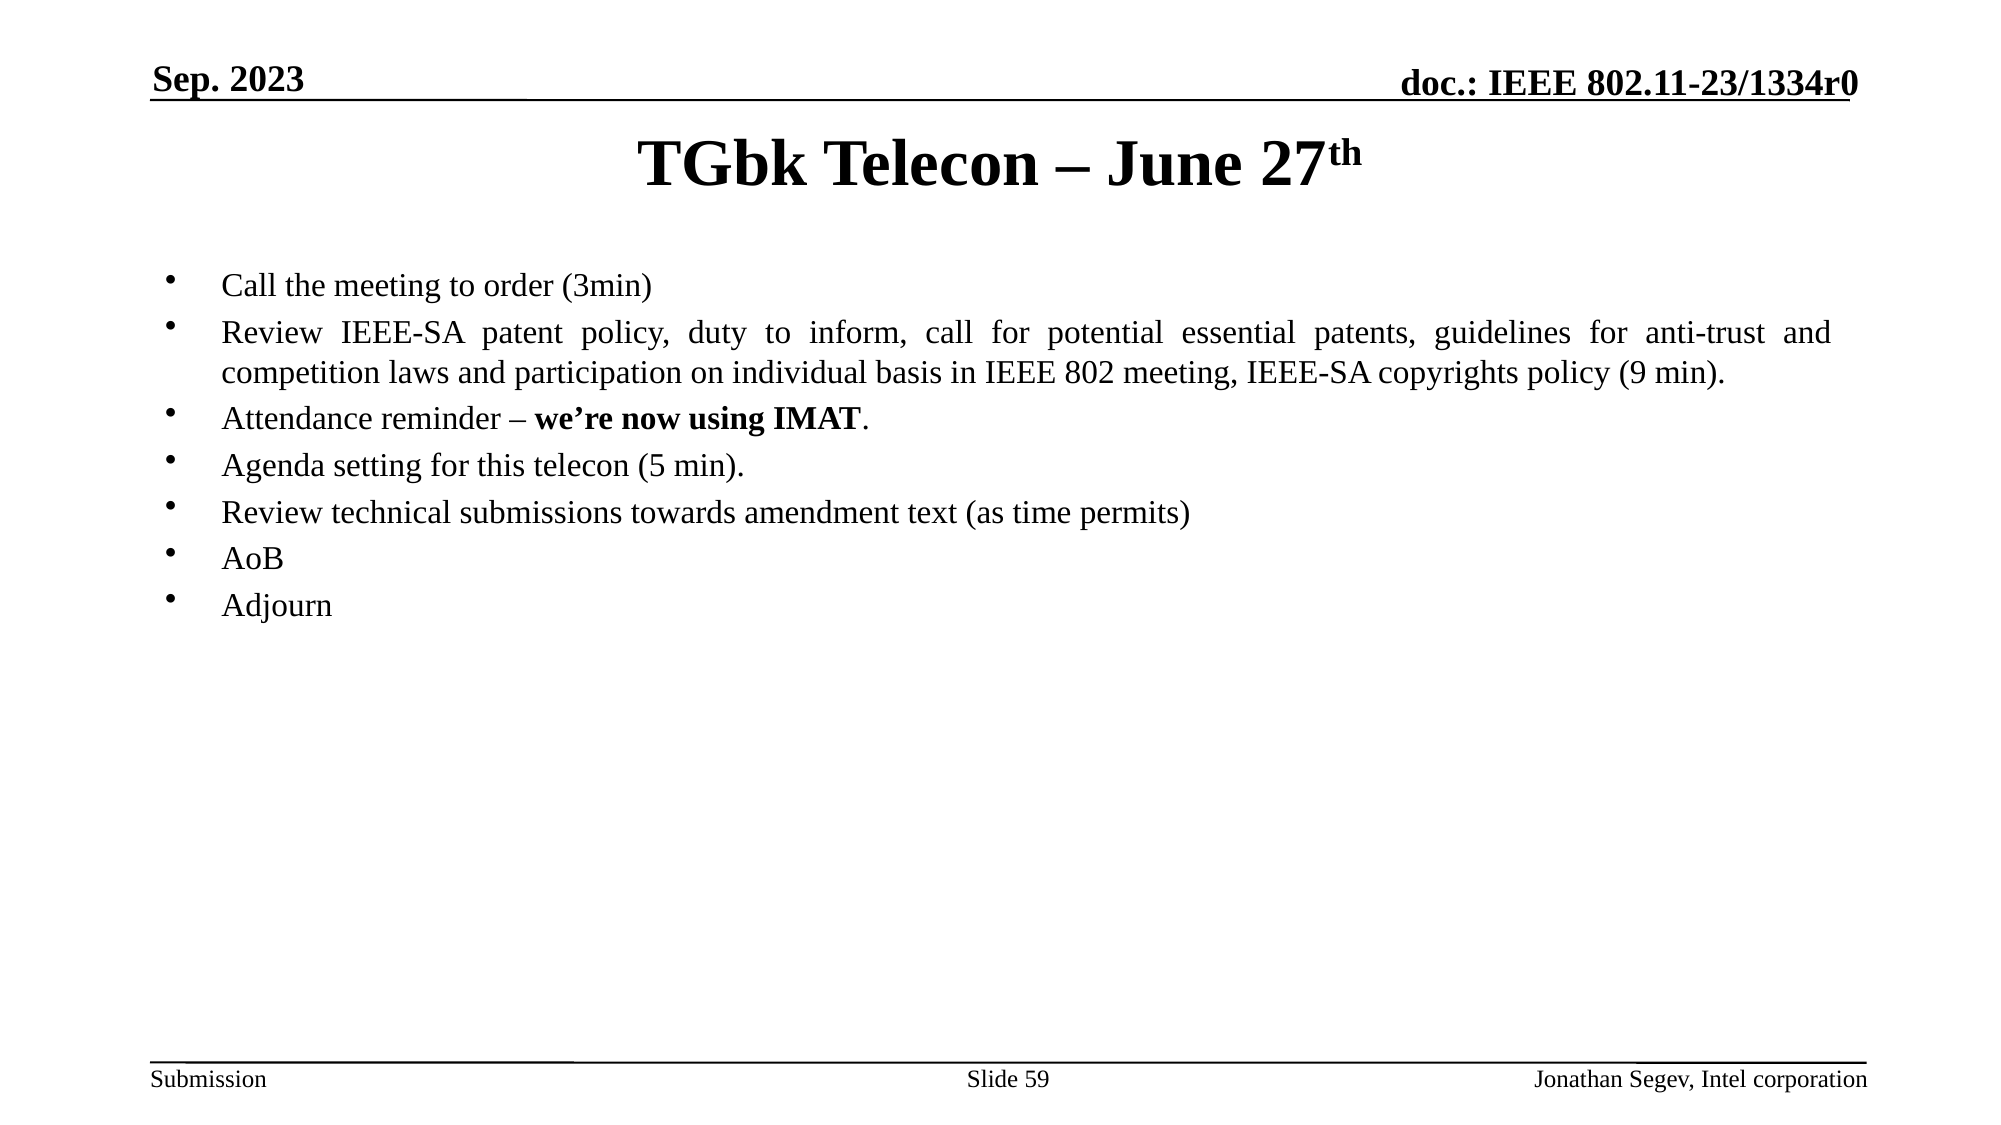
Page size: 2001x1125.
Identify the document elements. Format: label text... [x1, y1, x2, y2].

footer Jonathan Segev, Intel corporation [1171, 1061, 1869, 1093]
title TGbk Telecon – June 27th [149, 112, 1850, 205]
list Call the meeting to order (3min) Review IEEE-SA patent policy, duty to inform, call for potential essential patents, guidelines for anti-trust and competition laws and participation on individual basis in IEEE 802 meeting, IEEE-SA copyrights policy (9 min). Attendance reminder – we’re now using IMAT. Agenda setting for this telecon (5 min). Review technical submissions towards amendment text (as time permits) AoB Adjourn [149, 255, 1850, 1048]
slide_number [152, 54, 563, 100]
slide_number Slide 59 [950, 1061, 1067, 1123]
